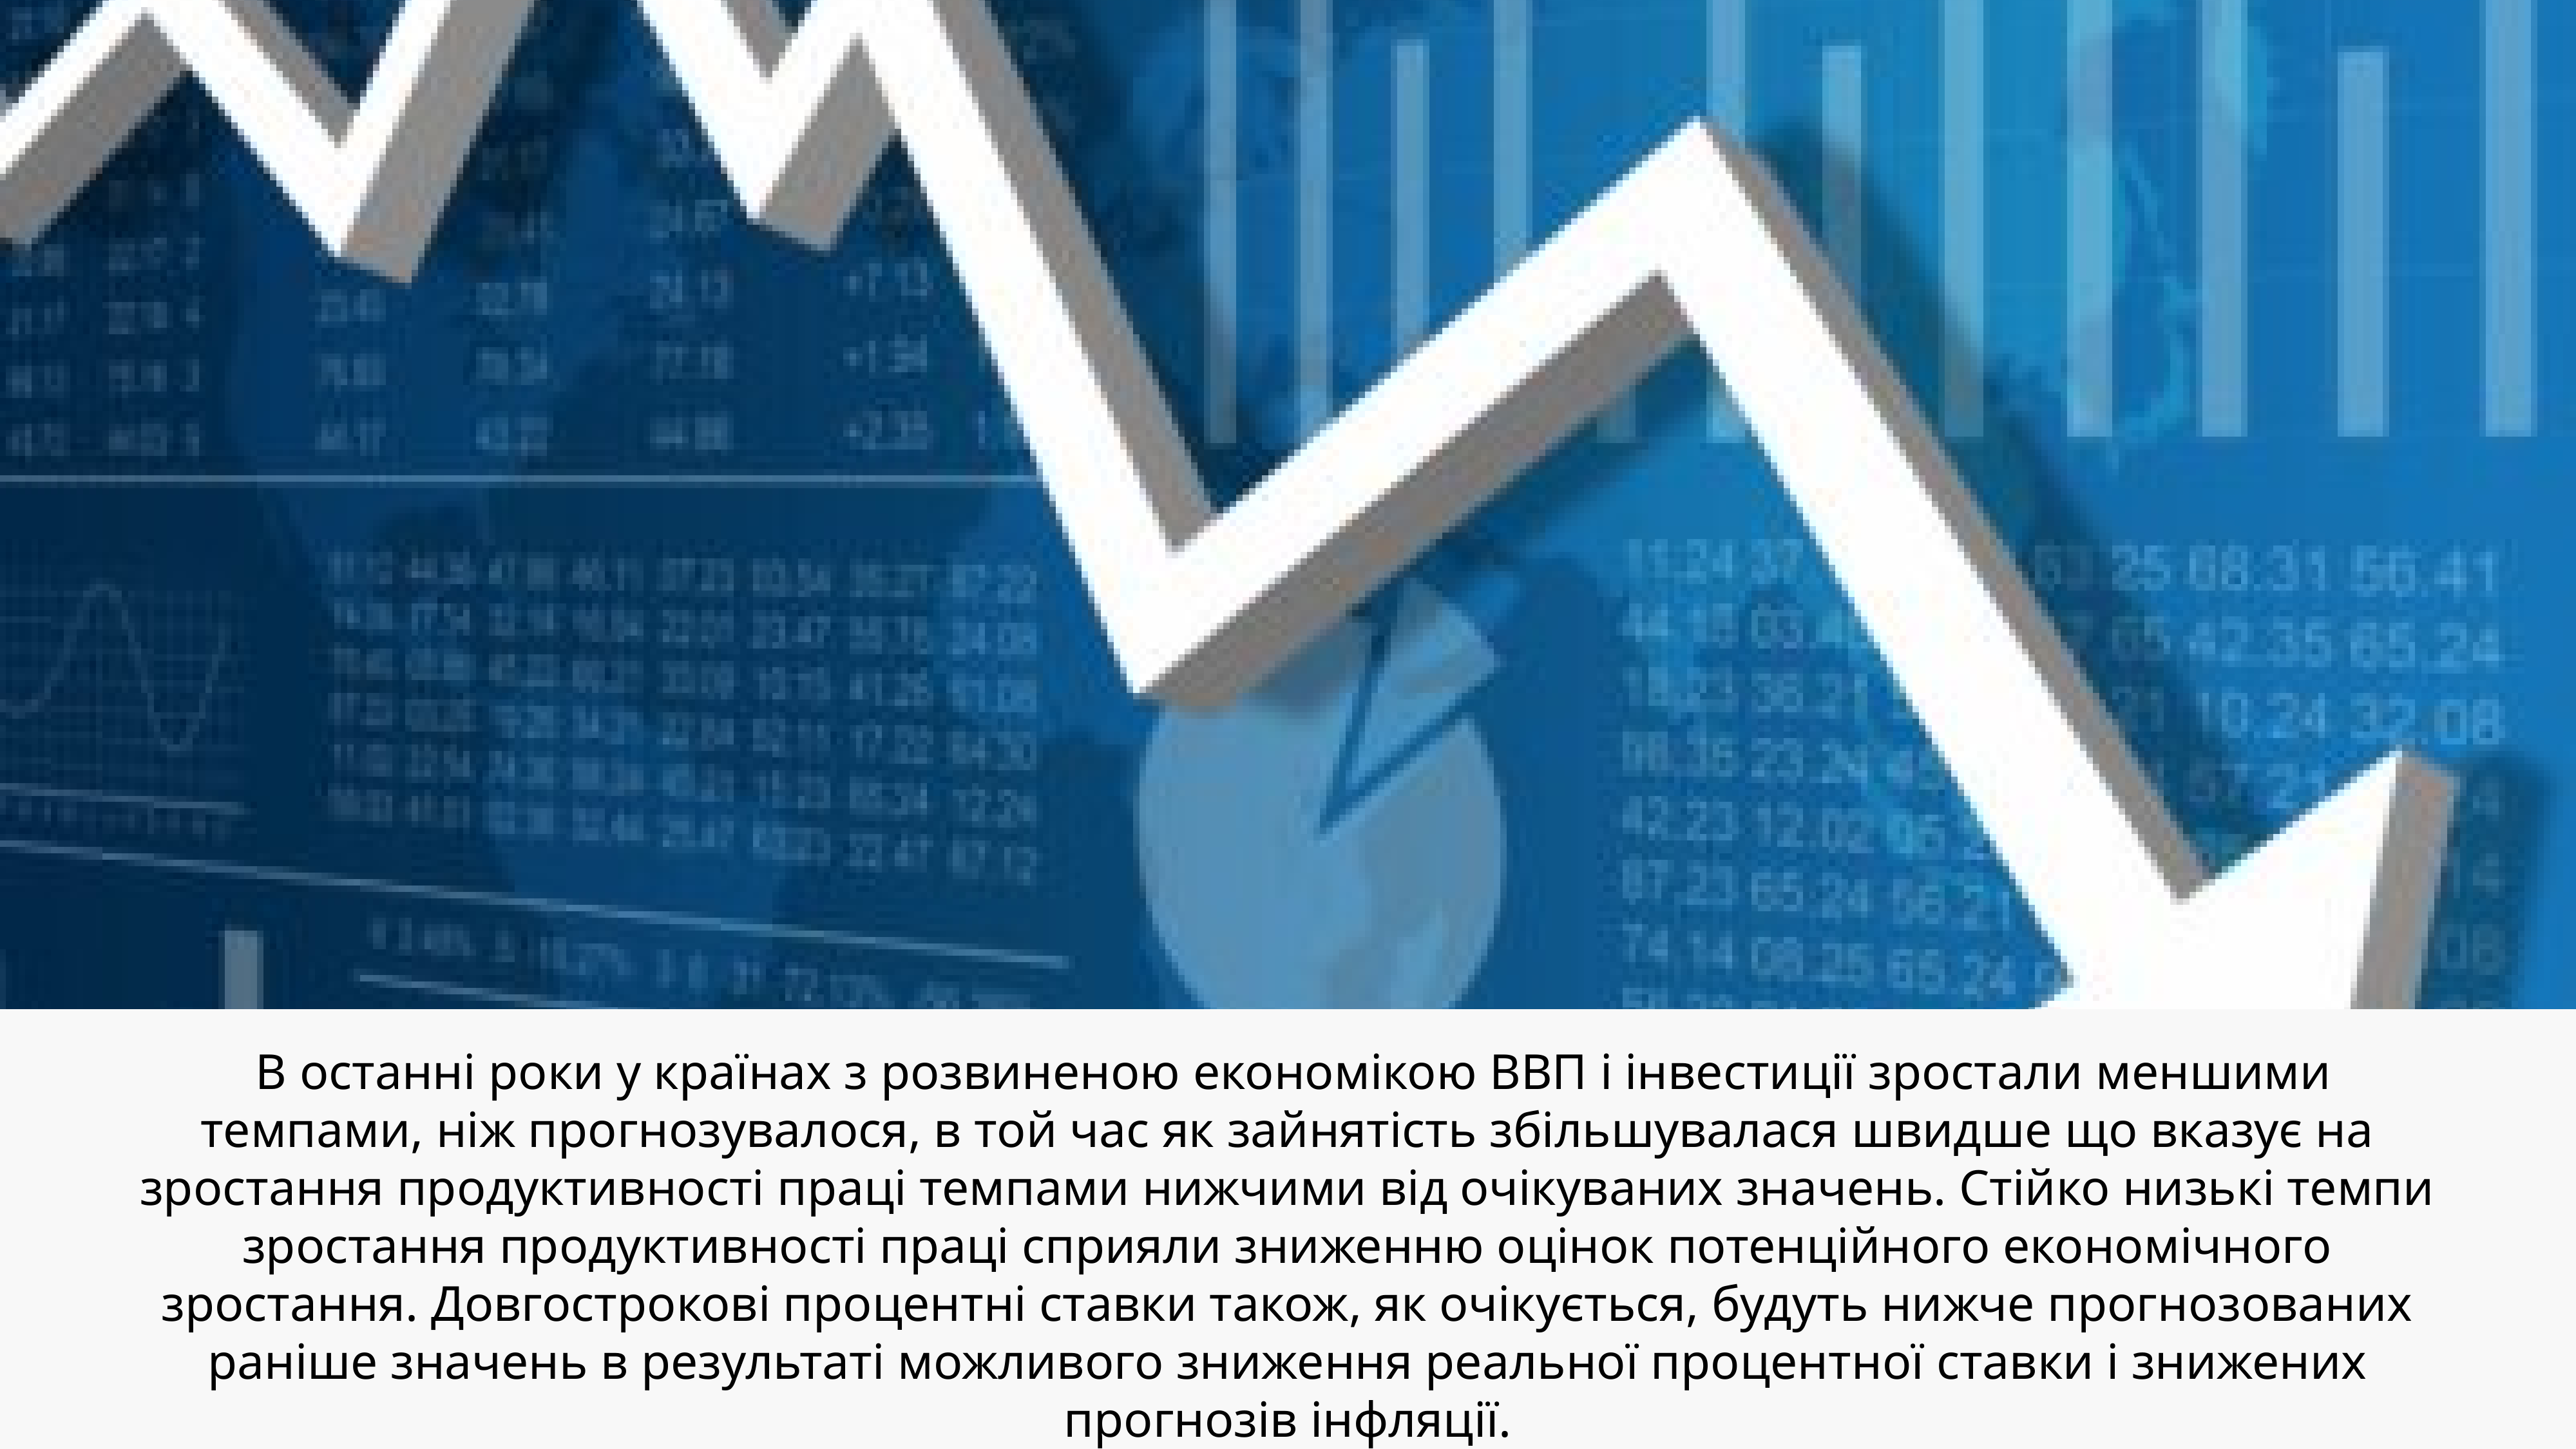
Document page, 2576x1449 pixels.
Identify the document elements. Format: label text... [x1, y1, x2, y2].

text_box В останні роки у країнах з розвиненою економікою ВВП і інвестиції зростали меншими темпами, ніж прогнозувалося, в той час як зайнятість збільшувалася швидше що вказує на зростання продуктивності праці темпами нижчими від очікуваних значень. Стійко низькі темпи зростання продуктивності праці сприяли зниженню оцінок потенційного економічного зростання. Довгострокові процентні ставки також, як очікується, будуть нижче прогнозованих раніше значень в результаті можливого зниження реальної процентної ставки і знижених прогнозів інфляції. [128, 1036, 2447, 1173]
picture [0, 0, 2576, 1009]
